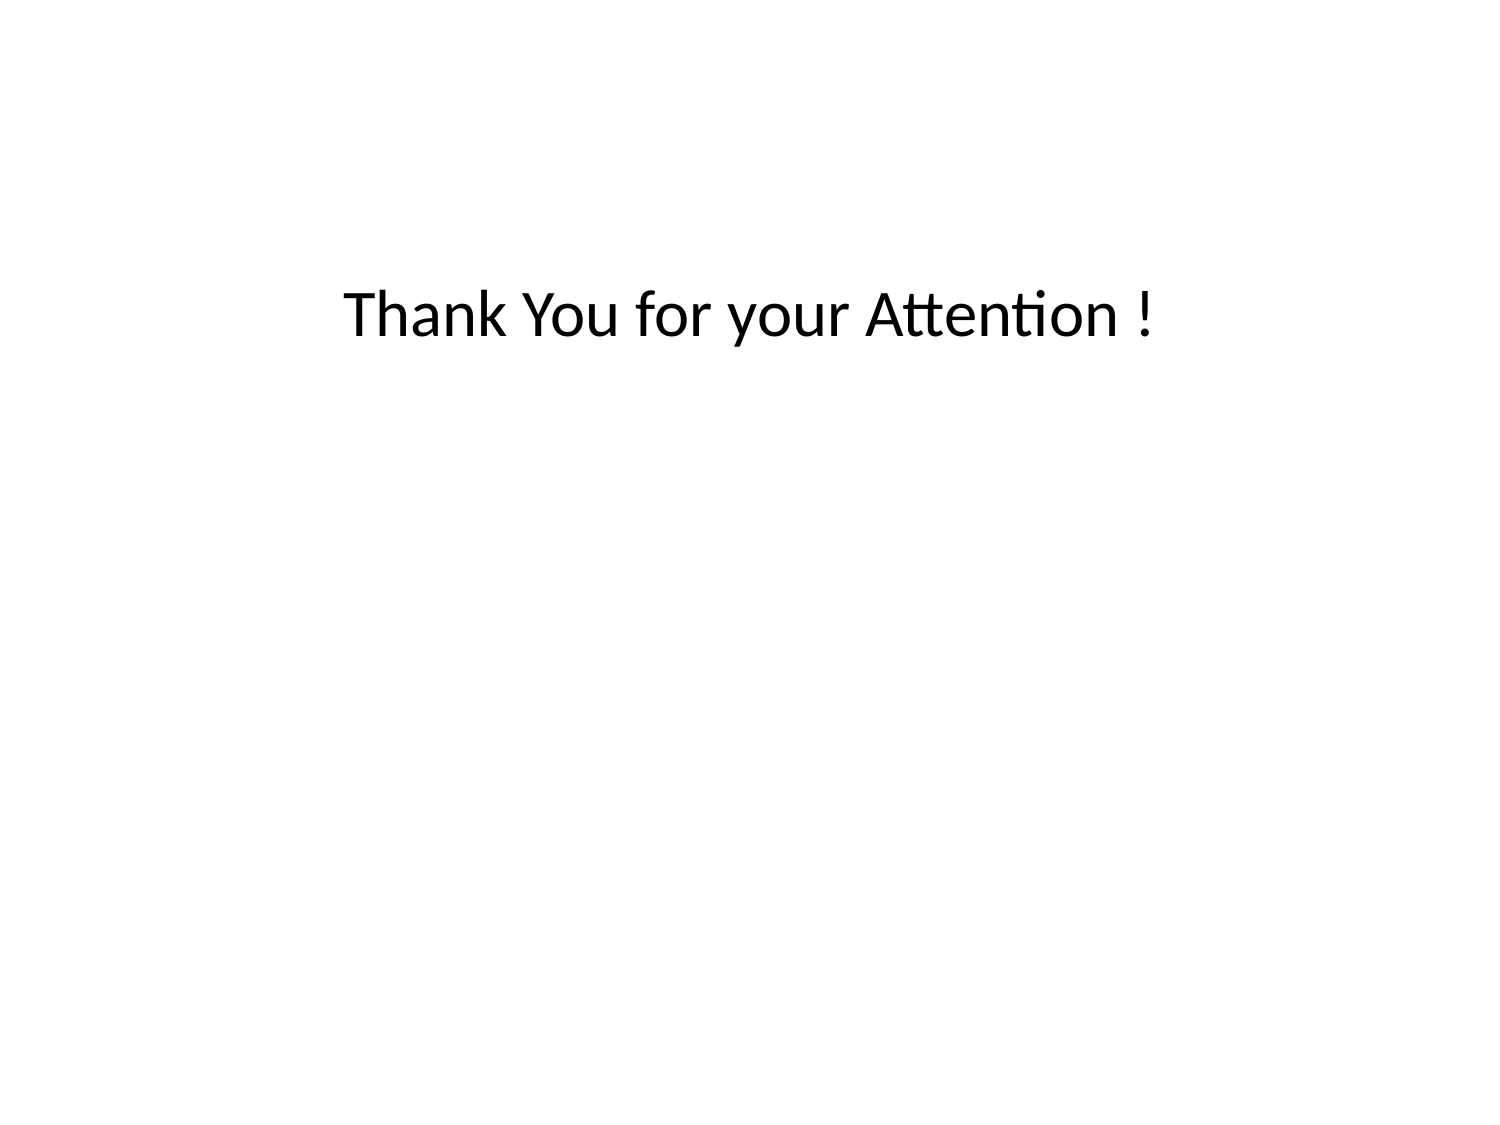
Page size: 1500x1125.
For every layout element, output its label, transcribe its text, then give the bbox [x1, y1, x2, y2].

list Thank You for your Attention ! [75, 262, 1425, 1005]
